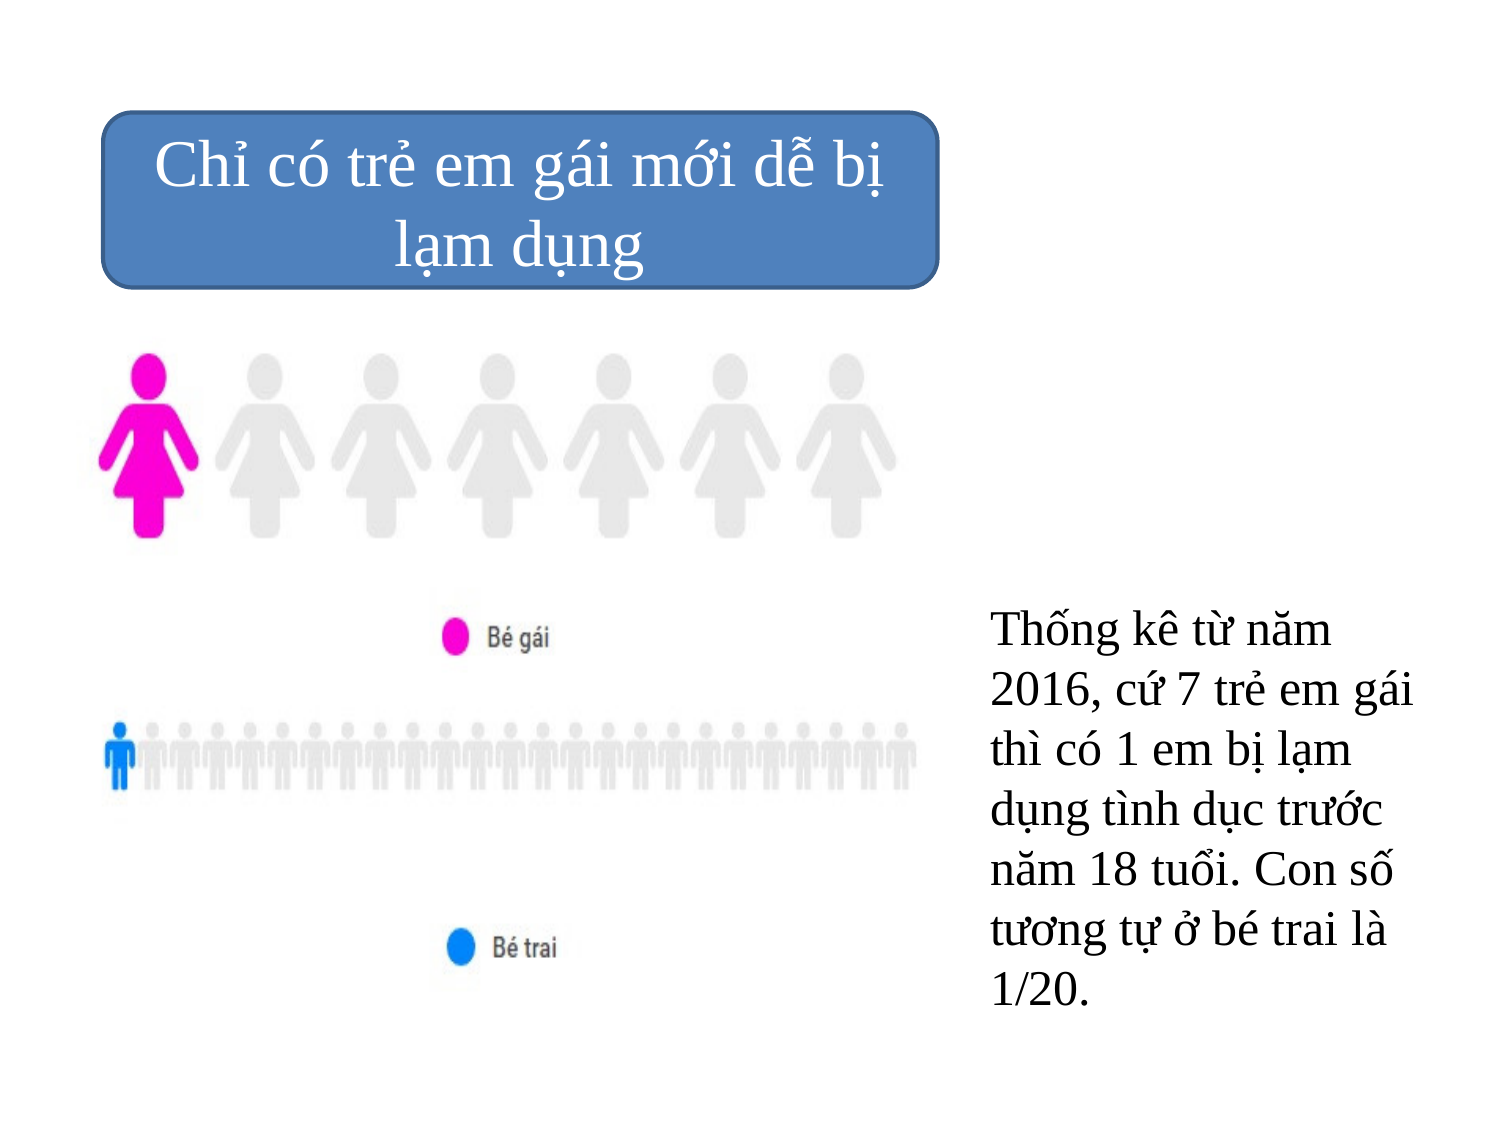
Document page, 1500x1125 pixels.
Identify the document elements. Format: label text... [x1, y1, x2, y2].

picture [46, 287, 994, 1044]
text_box Chỉ có trẻ em gái mới dễ bị lạm dụng [100, 110, 940, 285]
list Thống kê từ năm 2016, cứ 7 trẻ em gái thì có 1 em bị lạm dụng tình dục trước năm 18 tuổi. Con số tương tự ở bé trai là 1/20. [998, 587, 1444, 1044]
